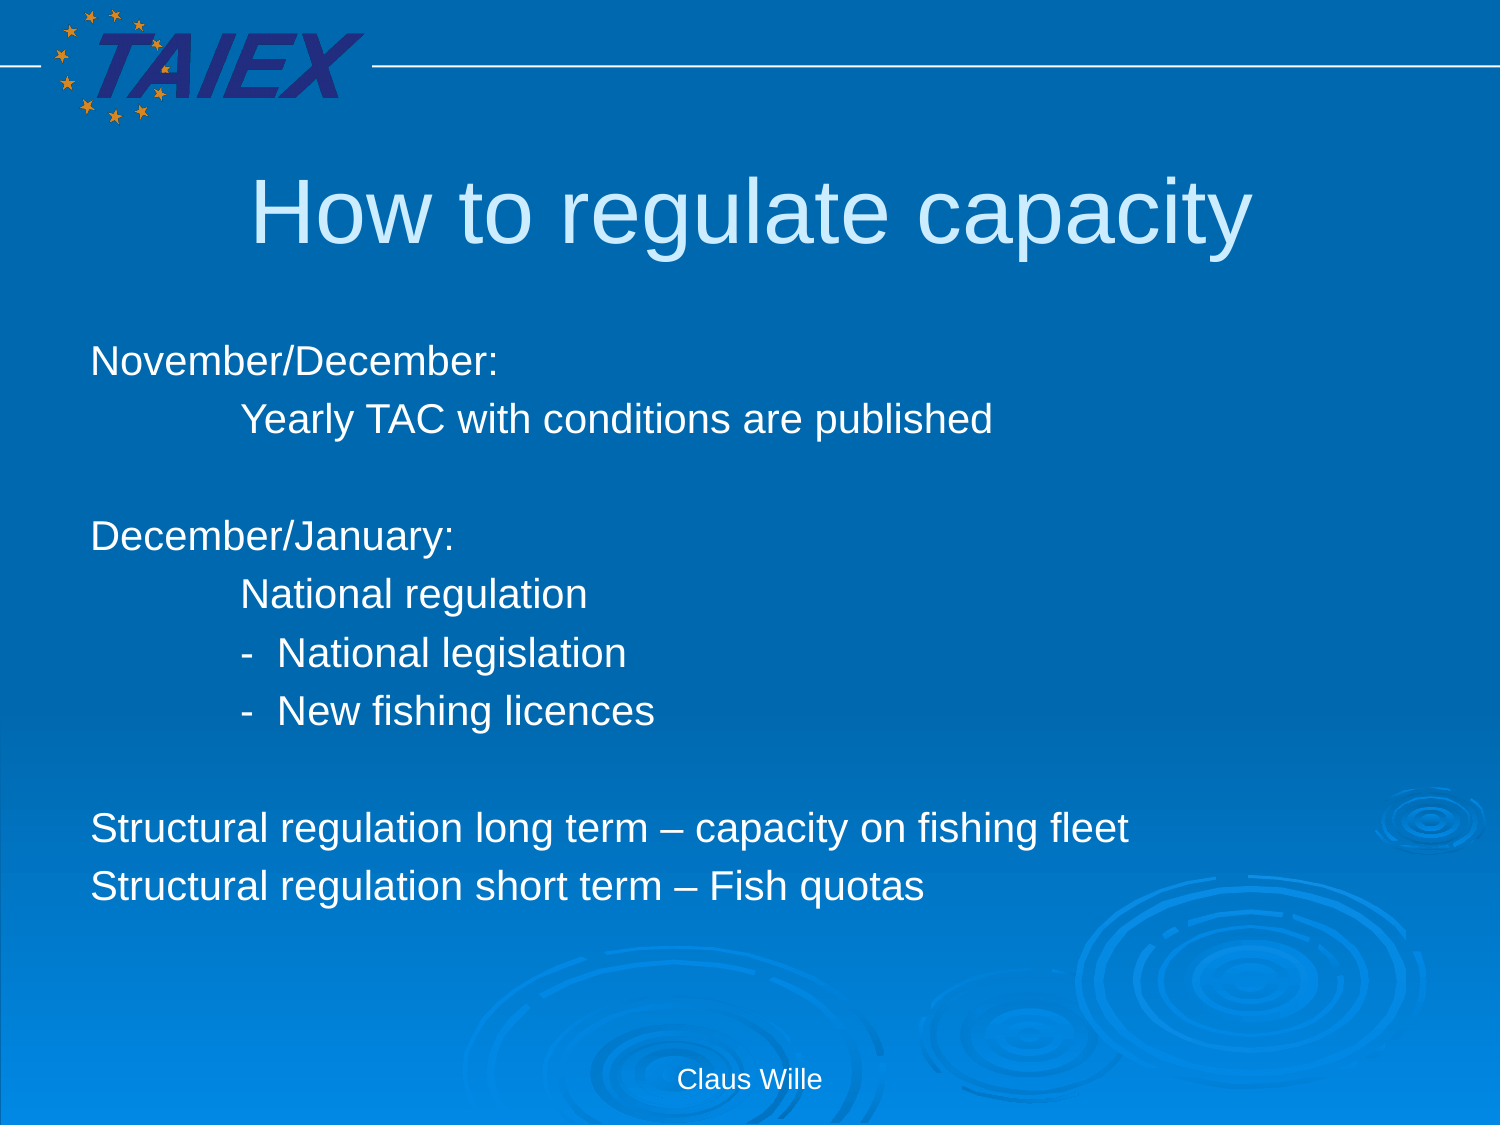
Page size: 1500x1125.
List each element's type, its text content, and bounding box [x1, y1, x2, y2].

list November/December: Yearly TAC with conditions are published December/January: National regulation - National legislation - New fishing licences Structural regulation long term – capacity on fishing fleet Structural regulation short term – Fish quotas [74, 326, 1426, 1006]
title How to regulate capacity [76, 113, 1428, 301]
footer Claus Wille [512, 1024, 988, 1103]
picture [53, 0, 366, 133]
